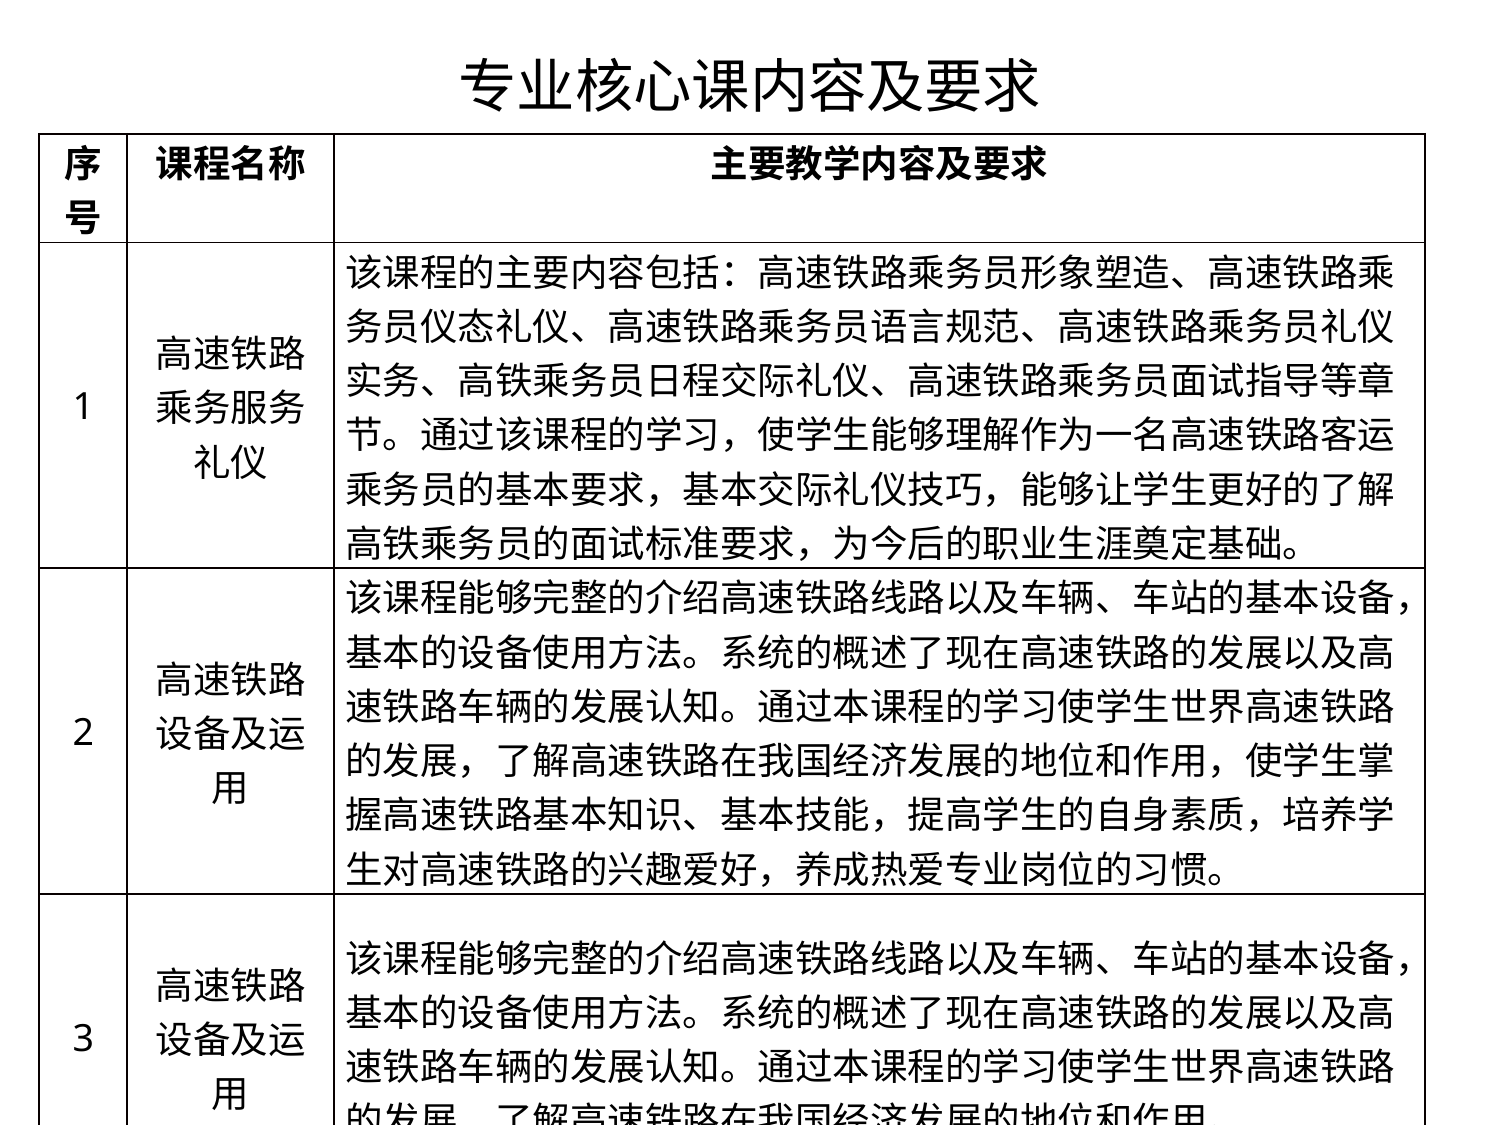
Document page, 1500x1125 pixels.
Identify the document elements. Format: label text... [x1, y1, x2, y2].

table_cell 高速铁路乘务服务礼仪 [128, 243, 333, 567]
table_cell 该课程能够完整的介绍高速铁路线路以及车辆、车站的基本设备，基本的设备使用方法。系统的概述了现在高速铁路的发展以及高速铁路车辆的发展认知。通过本课程的学习使学生世界高速铁路的发展，了解高速铁路在我国经济发展的地位和作用。 [335, 895, 1424, 1125]
table_cell 高速铁路设备及运用 [128, 569, 333, 893]
table_header 序号 [40, 135, 126, 242]
title 专业核心课内容及要求 [75, 0, 1425, 133]
table_cell 该课程能够完整的介绍高速铁路线路以及车辆、车站的基本设备，基本的设备使用方法。系统的概述了现在高速铁路的发展以及高速铁路车辆的发展认知。通过本课程的学习使学生世界高速铁路的发展，了解高速铁路在我国经济发展的地位和作用，使学生掌握高速铁路基本知识、基本技能，提高学生的自身素质，培养学生对高速铁路的兴趣爱好，养成热爱专业岗位的习惯。 [335, 569, 1424, 893]
table_cell 2 [40, 569, 126, 893]
table_cell 1 [40, 243, 126, 567]
table_cell 高速铁路设备及运用 [128, 895, 333, 1125]
table_cell 3 [40, 895, 126, 1125]
table_header 课程名称 [128, 135, 333, 242]
table_cell 该课程的主要内容包括：高速铁路乘务员形象塑造、高速铁路乘务员仪态礼仪、高速铁路乘务员语言规范、高速铁路乘务员礼仪实务、高铁乘务员日程交际礼仪、高速铁路乘务员面试指导等章节。通过该课程的学习，使学生能够理解作为一名高速铁路客运乘务员的基本要求，基本交际礼仪技巧，能够让学生更好的了解高铁乘务员的面试标准要求，为今后的职业生涯奠定基础。 [335, 243, 1424, 567]
table_header 主要教学内容及要求 [335, 135, 1424, 242]
